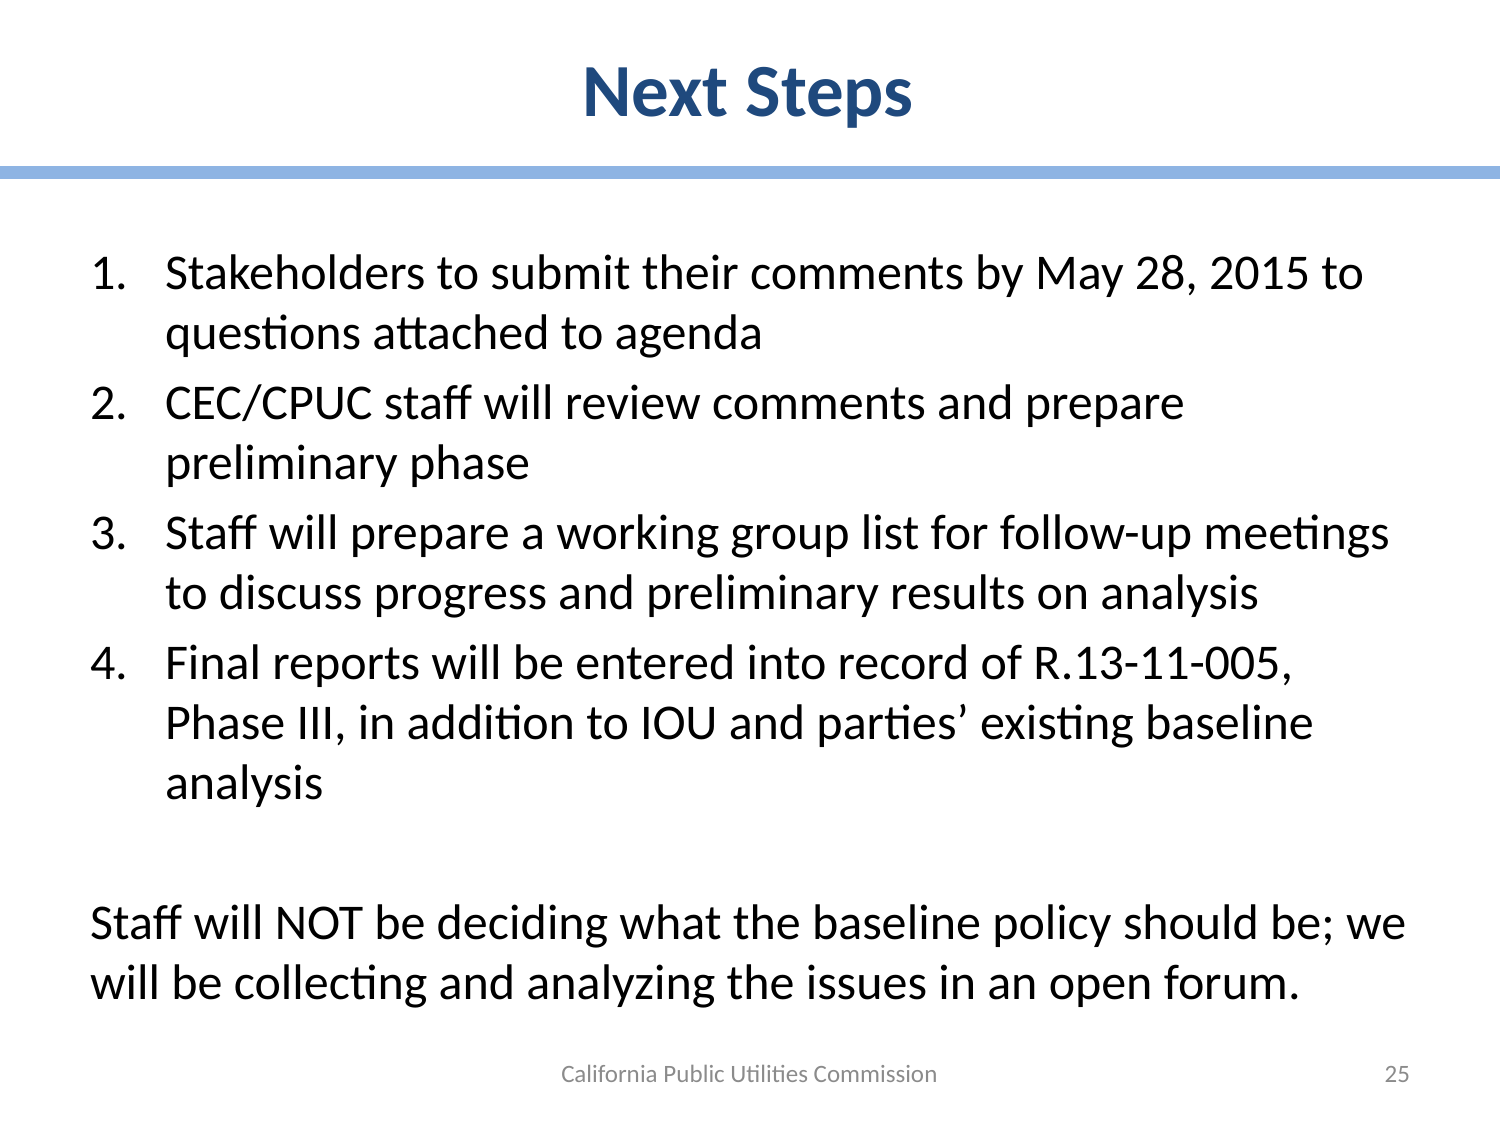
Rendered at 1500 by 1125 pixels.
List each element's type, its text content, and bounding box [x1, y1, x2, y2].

title Next Steps [73, 0, 1424, 173]
footer California Public Utilities Commission [512, 1042, 988, 1103]
slide_number 25 [1074, 1042, 1425, 1103]
list Stakeholders to submit their comments by May 28, 2015 to questions attached to agenda CEC/CPUC staff will review comments and prepare preliminary phase Staff will prepare a working group list for follow-up meetings to discuss progress and preliminary results on analysis Final reports will be entered into record of R.13-11-005, Phase III, in addition to IOU and parties’ existing baseline analysis Staff will NOT be deciding what the baseline policy should be; we will be collecting and analyzing the issues in an open forum. [74, 231, 1426, 1006]
